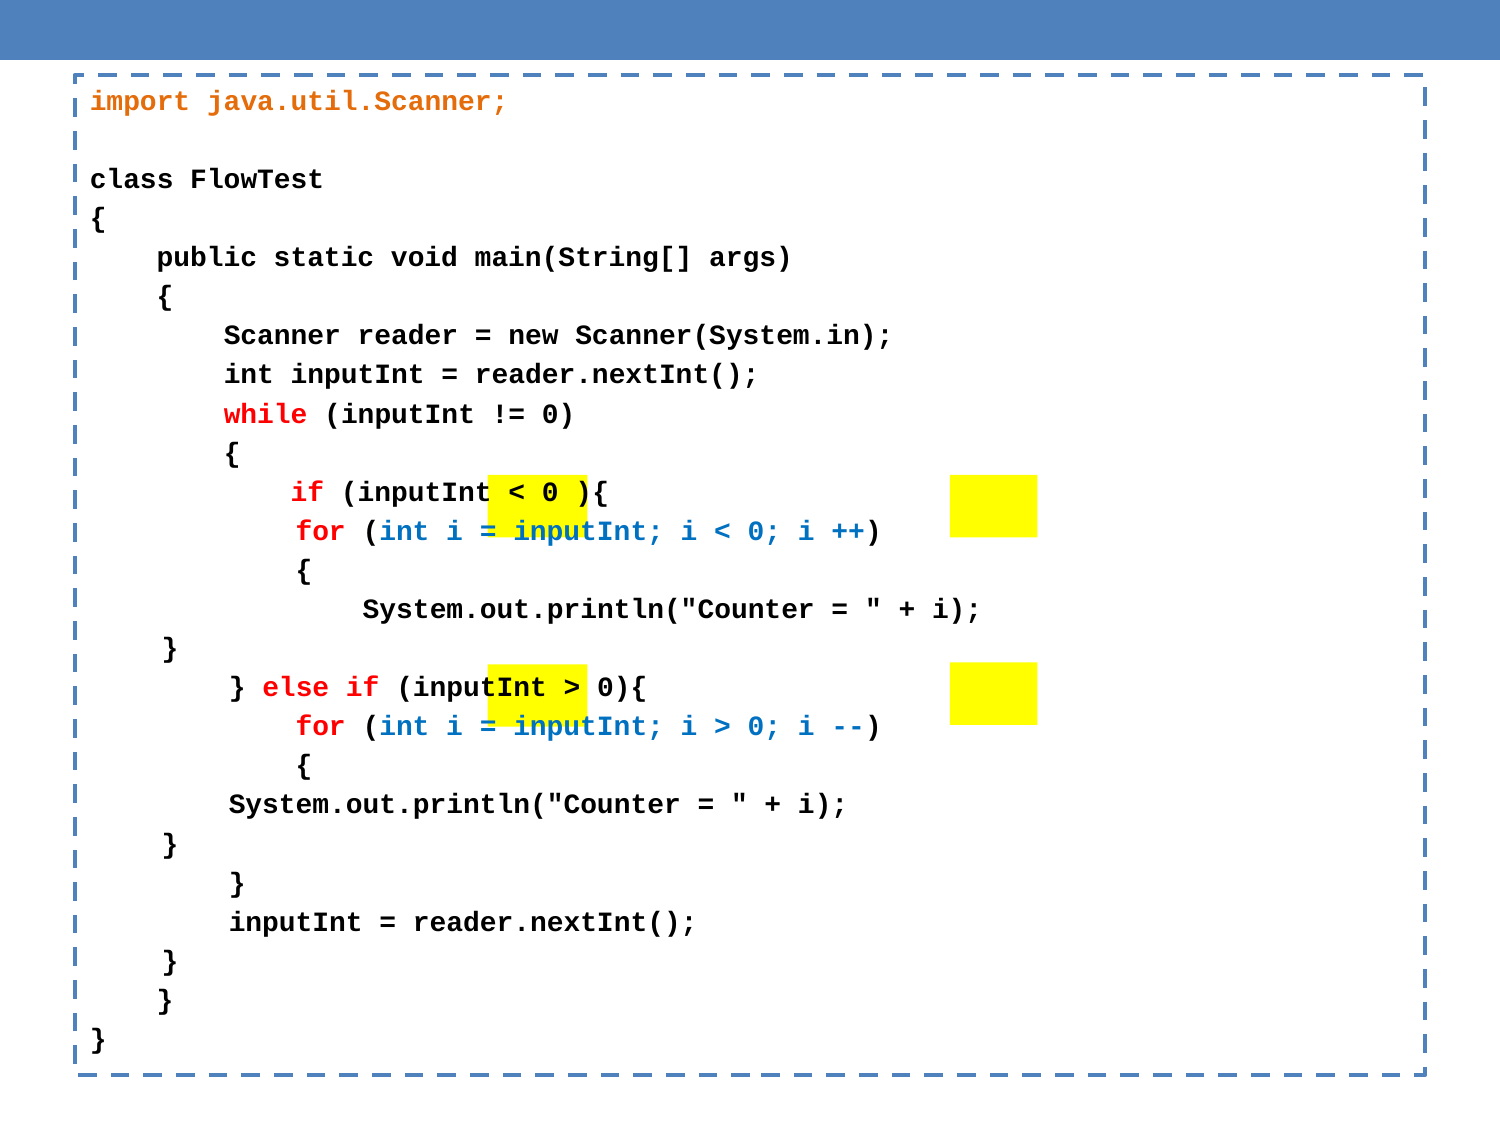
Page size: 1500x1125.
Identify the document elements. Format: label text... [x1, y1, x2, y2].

text_box import java.util.Scanner; class FlowTest { public static void main(String[] args) { Scanner reader = new Scanner(System.in); int inputInt = reader.nextInt(); while (inputInt != 0) { if (inputInt < 0 ){ for (int i = inputInt; i < 0; i ++) { System.out.println("Counter = " + i); } } else if (inputInt > 0){ for (int i = inputInt; i > 0; i --) { System.out.println("Counter = " + i); } } inputInt = reader.nextInt(); } } } [74, 75, 1425, 1075]
